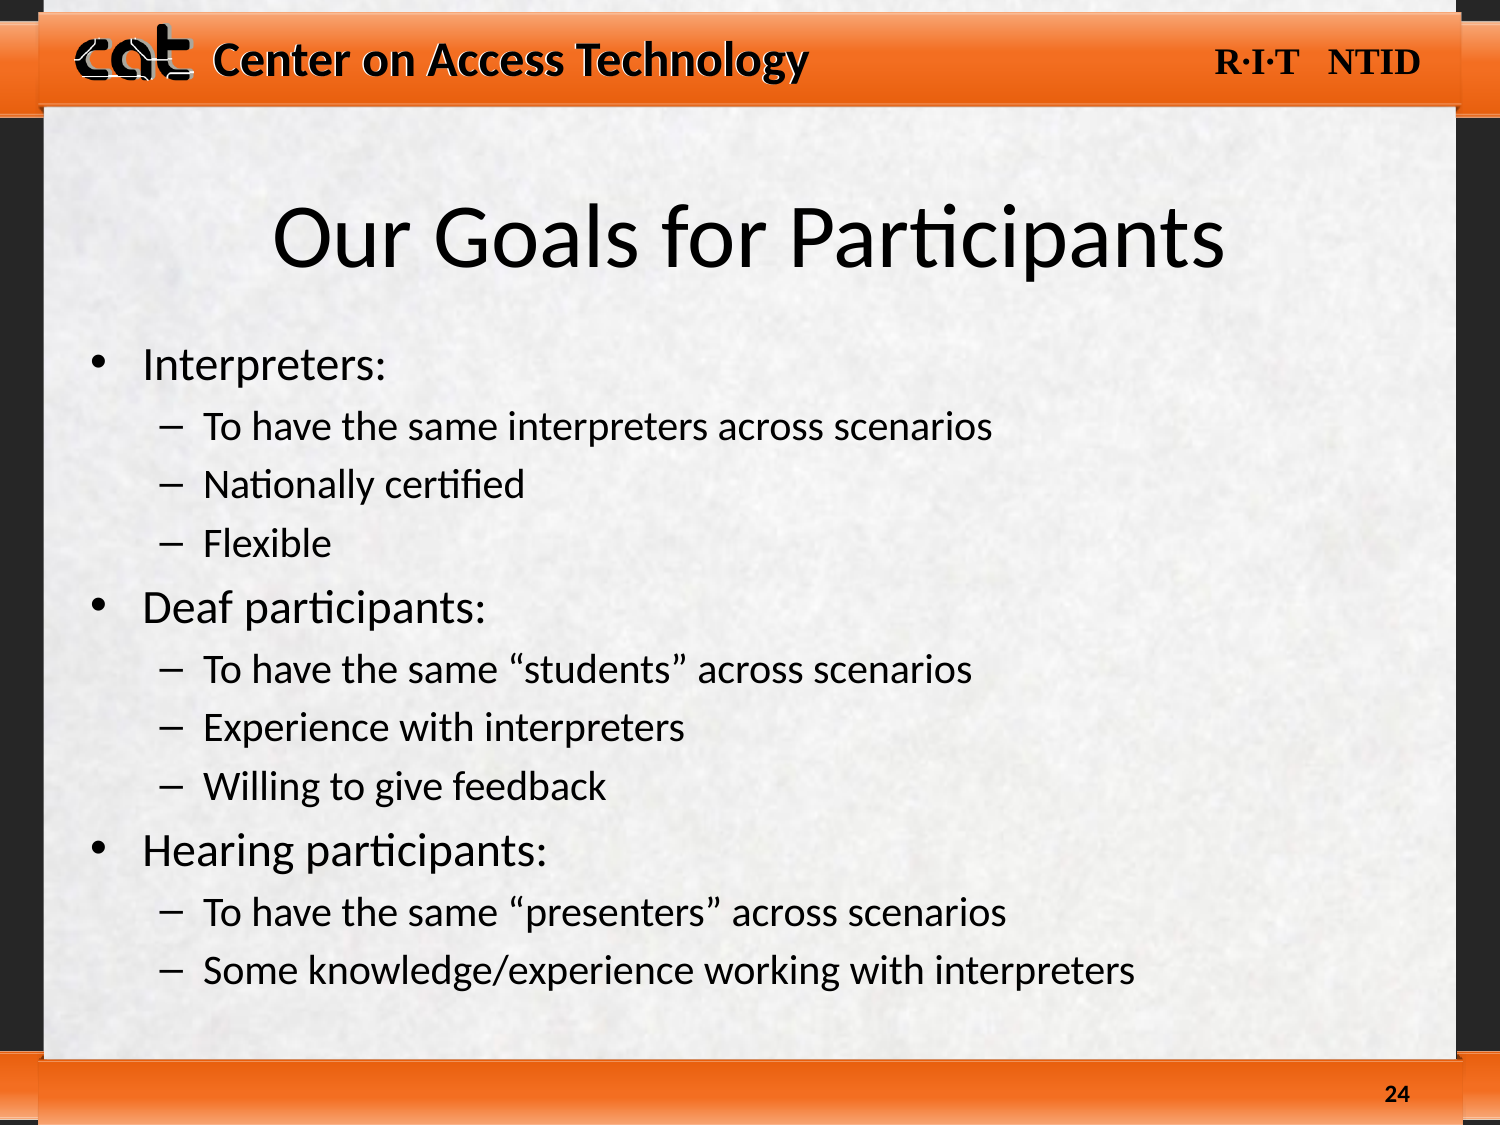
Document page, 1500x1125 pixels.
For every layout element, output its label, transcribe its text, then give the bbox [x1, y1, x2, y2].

slide_number 24 [1074, 1062, 1425, 1123]
list Interpreters: To have the same interpreters across scenarios Nationally certified Flexible Deaf participants: To have the same “students” across scenarios Experience with interpreters Willing to give feedback Hearing participants: To have the same “presenters” across scenarios Some knowledge/experience working with interpreters [75, 324, 1425, 1005]
picture [0, 0, 1500, 1125]
title Our Goals for Participants [75, 137, 1425, 324]
